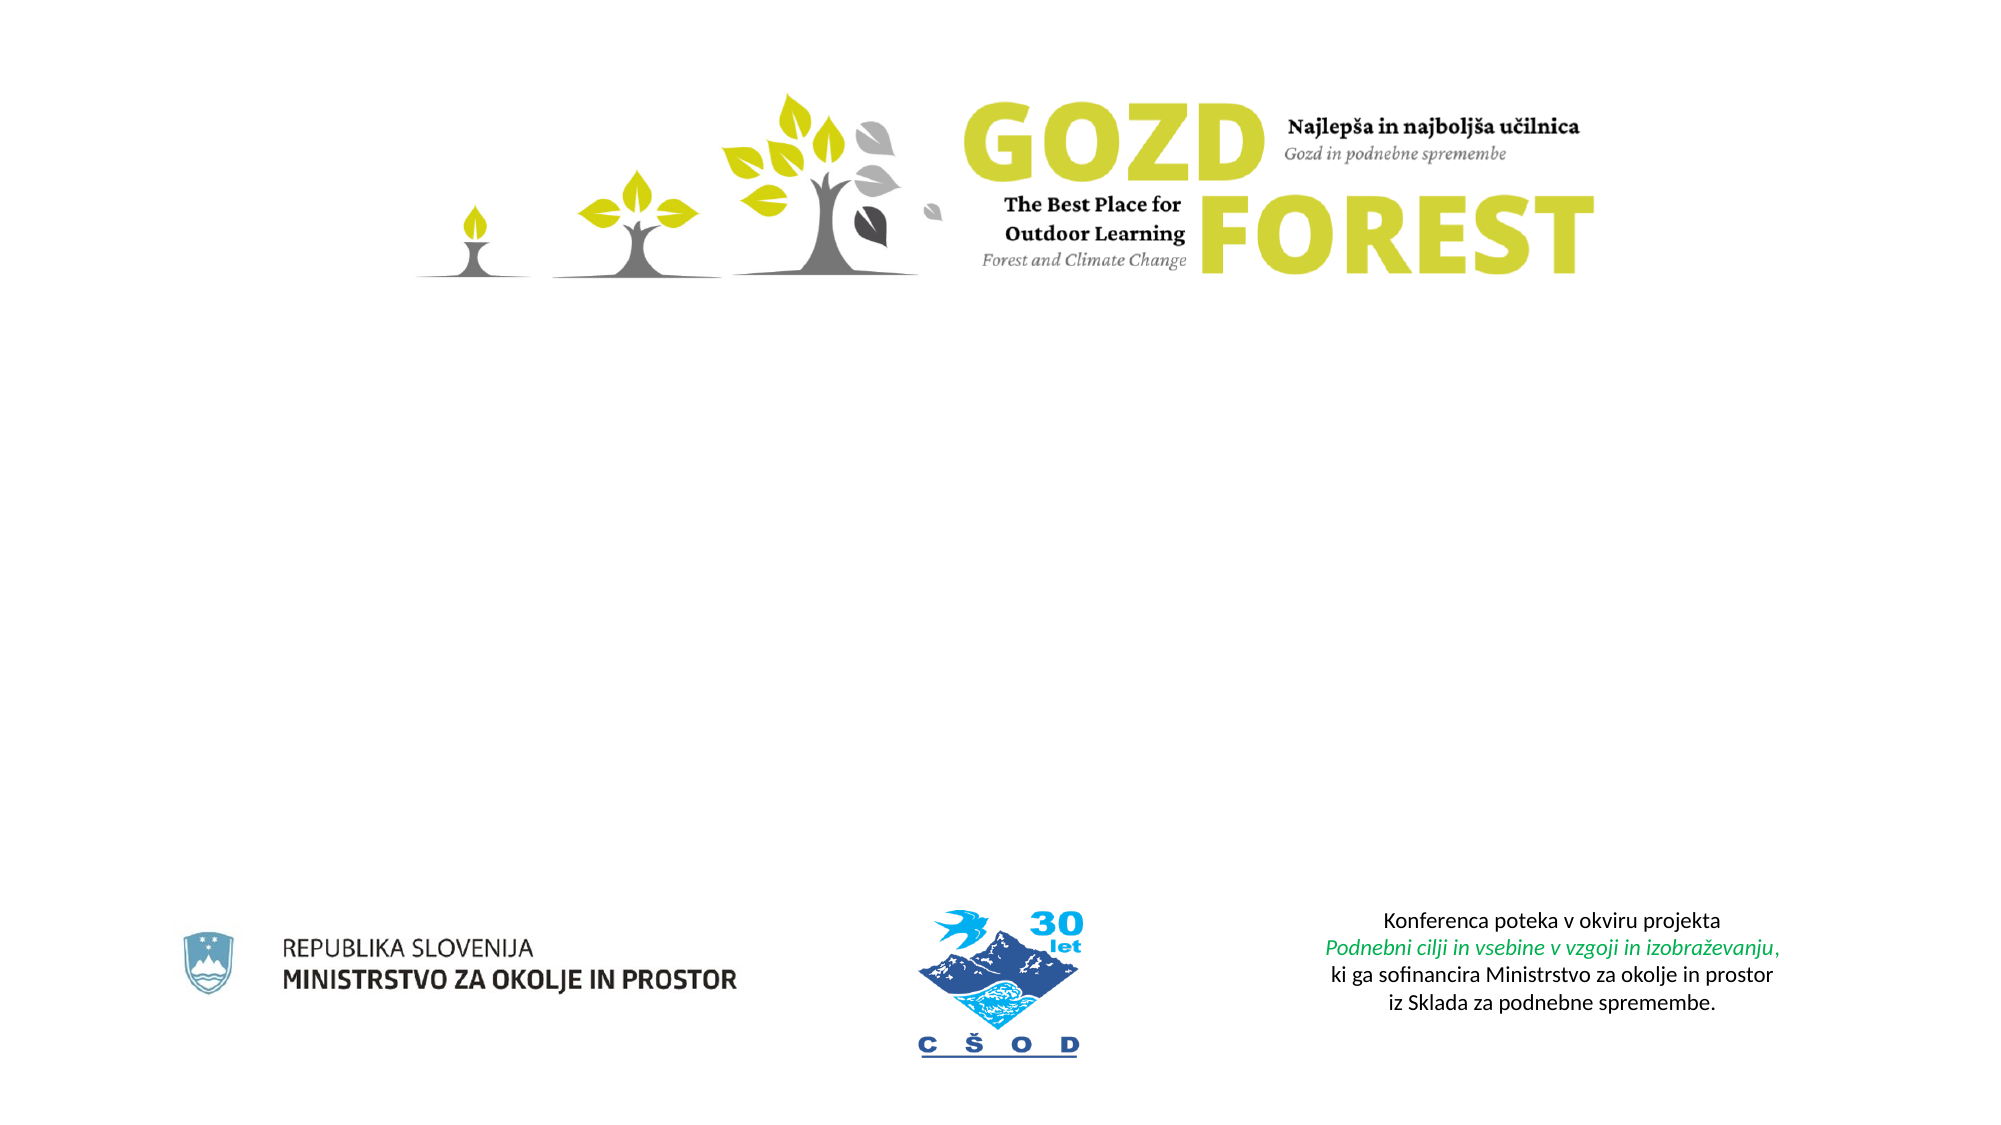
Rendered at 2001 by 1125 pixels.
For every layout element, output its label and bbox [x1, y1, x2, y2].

picture [955, 74, 1603, 292]
picture [413, 48, 948, 288]
picture [1068, 916, 1075, 931]
picture [173, 924, 745, 998]
picture [917, 910, 1083, 1058]
